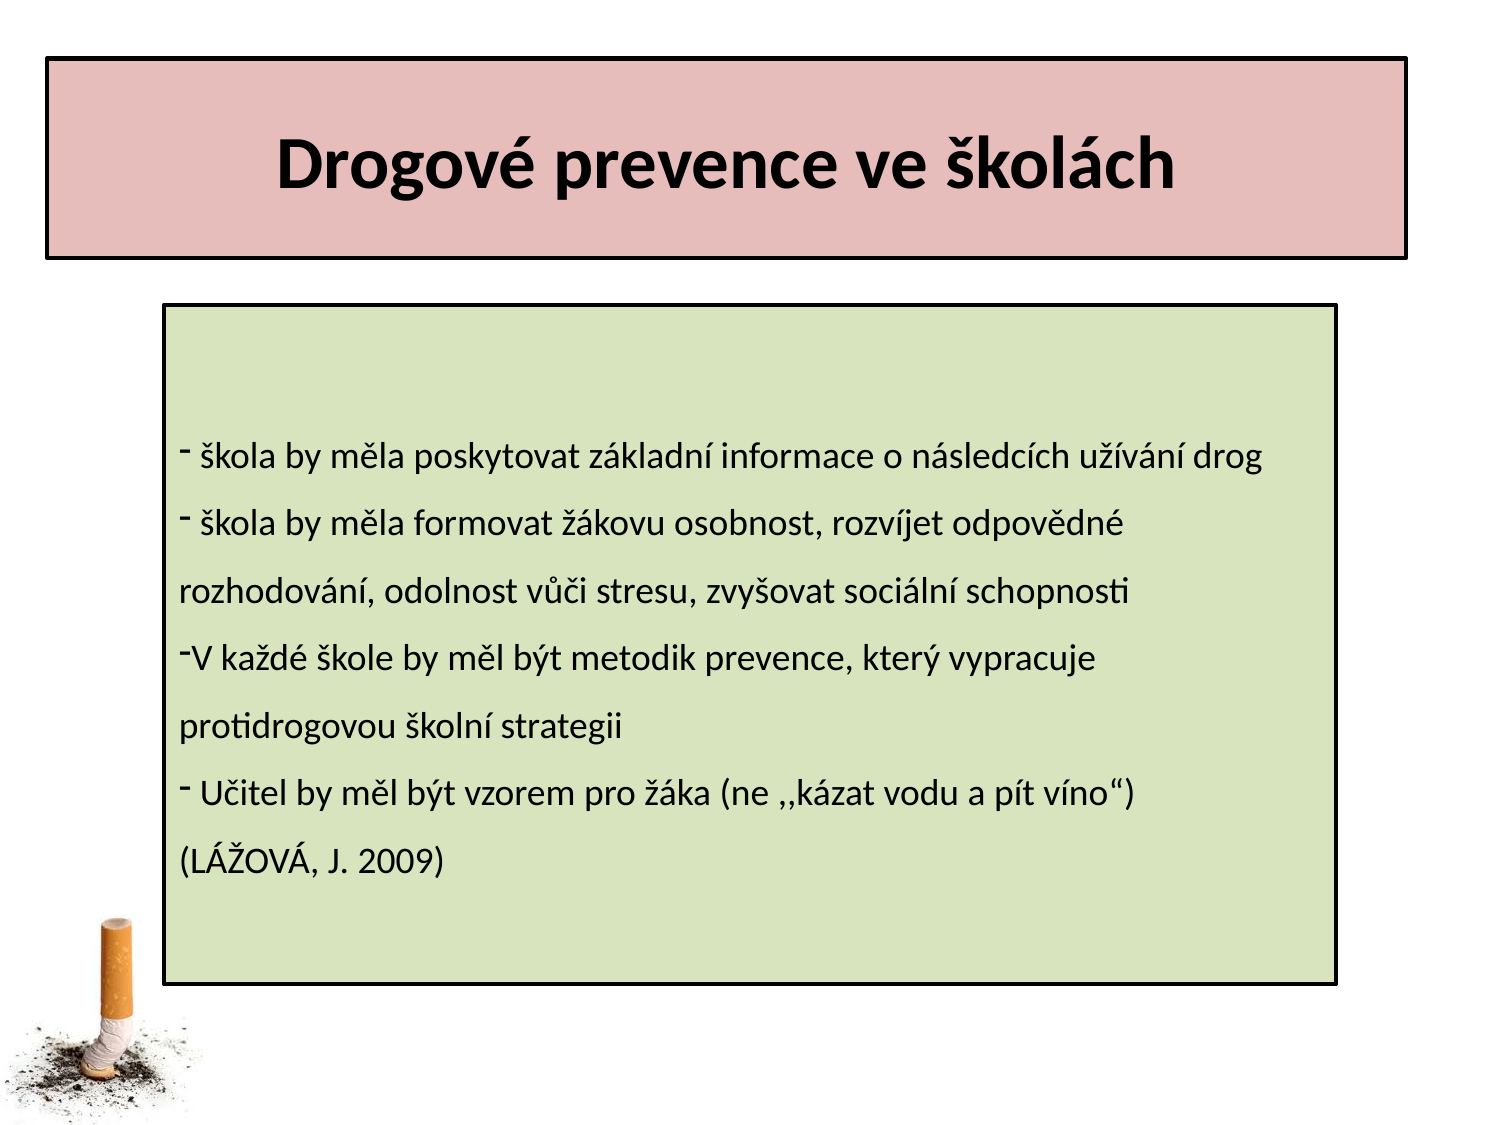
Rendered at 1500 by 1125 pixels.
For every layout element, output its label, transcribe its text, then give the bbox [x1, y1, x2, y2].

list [0, 914, 212, 1125]
title [75, 45, 1425, 233]
text_box Drogové prevence ve školách [45, 56, 1408, 260]
text_box škola by měla poskytovat základní informace o následcích užívání drog škola by měla formovat žákovu osobnost, rozvíjet odpovědné rozhodování, odolnost vůči stresu, zvyšovat sociální schopnosti V každé škole by měl být metodik prevence, který vypracuje protidrogovou školní strategii Učitel by měl být vzorem pro žáka (ne ,,kázat vodu a pít víno“) (LÁŽOVÁ, J. 2009) [162, 303, 1338, 986]
